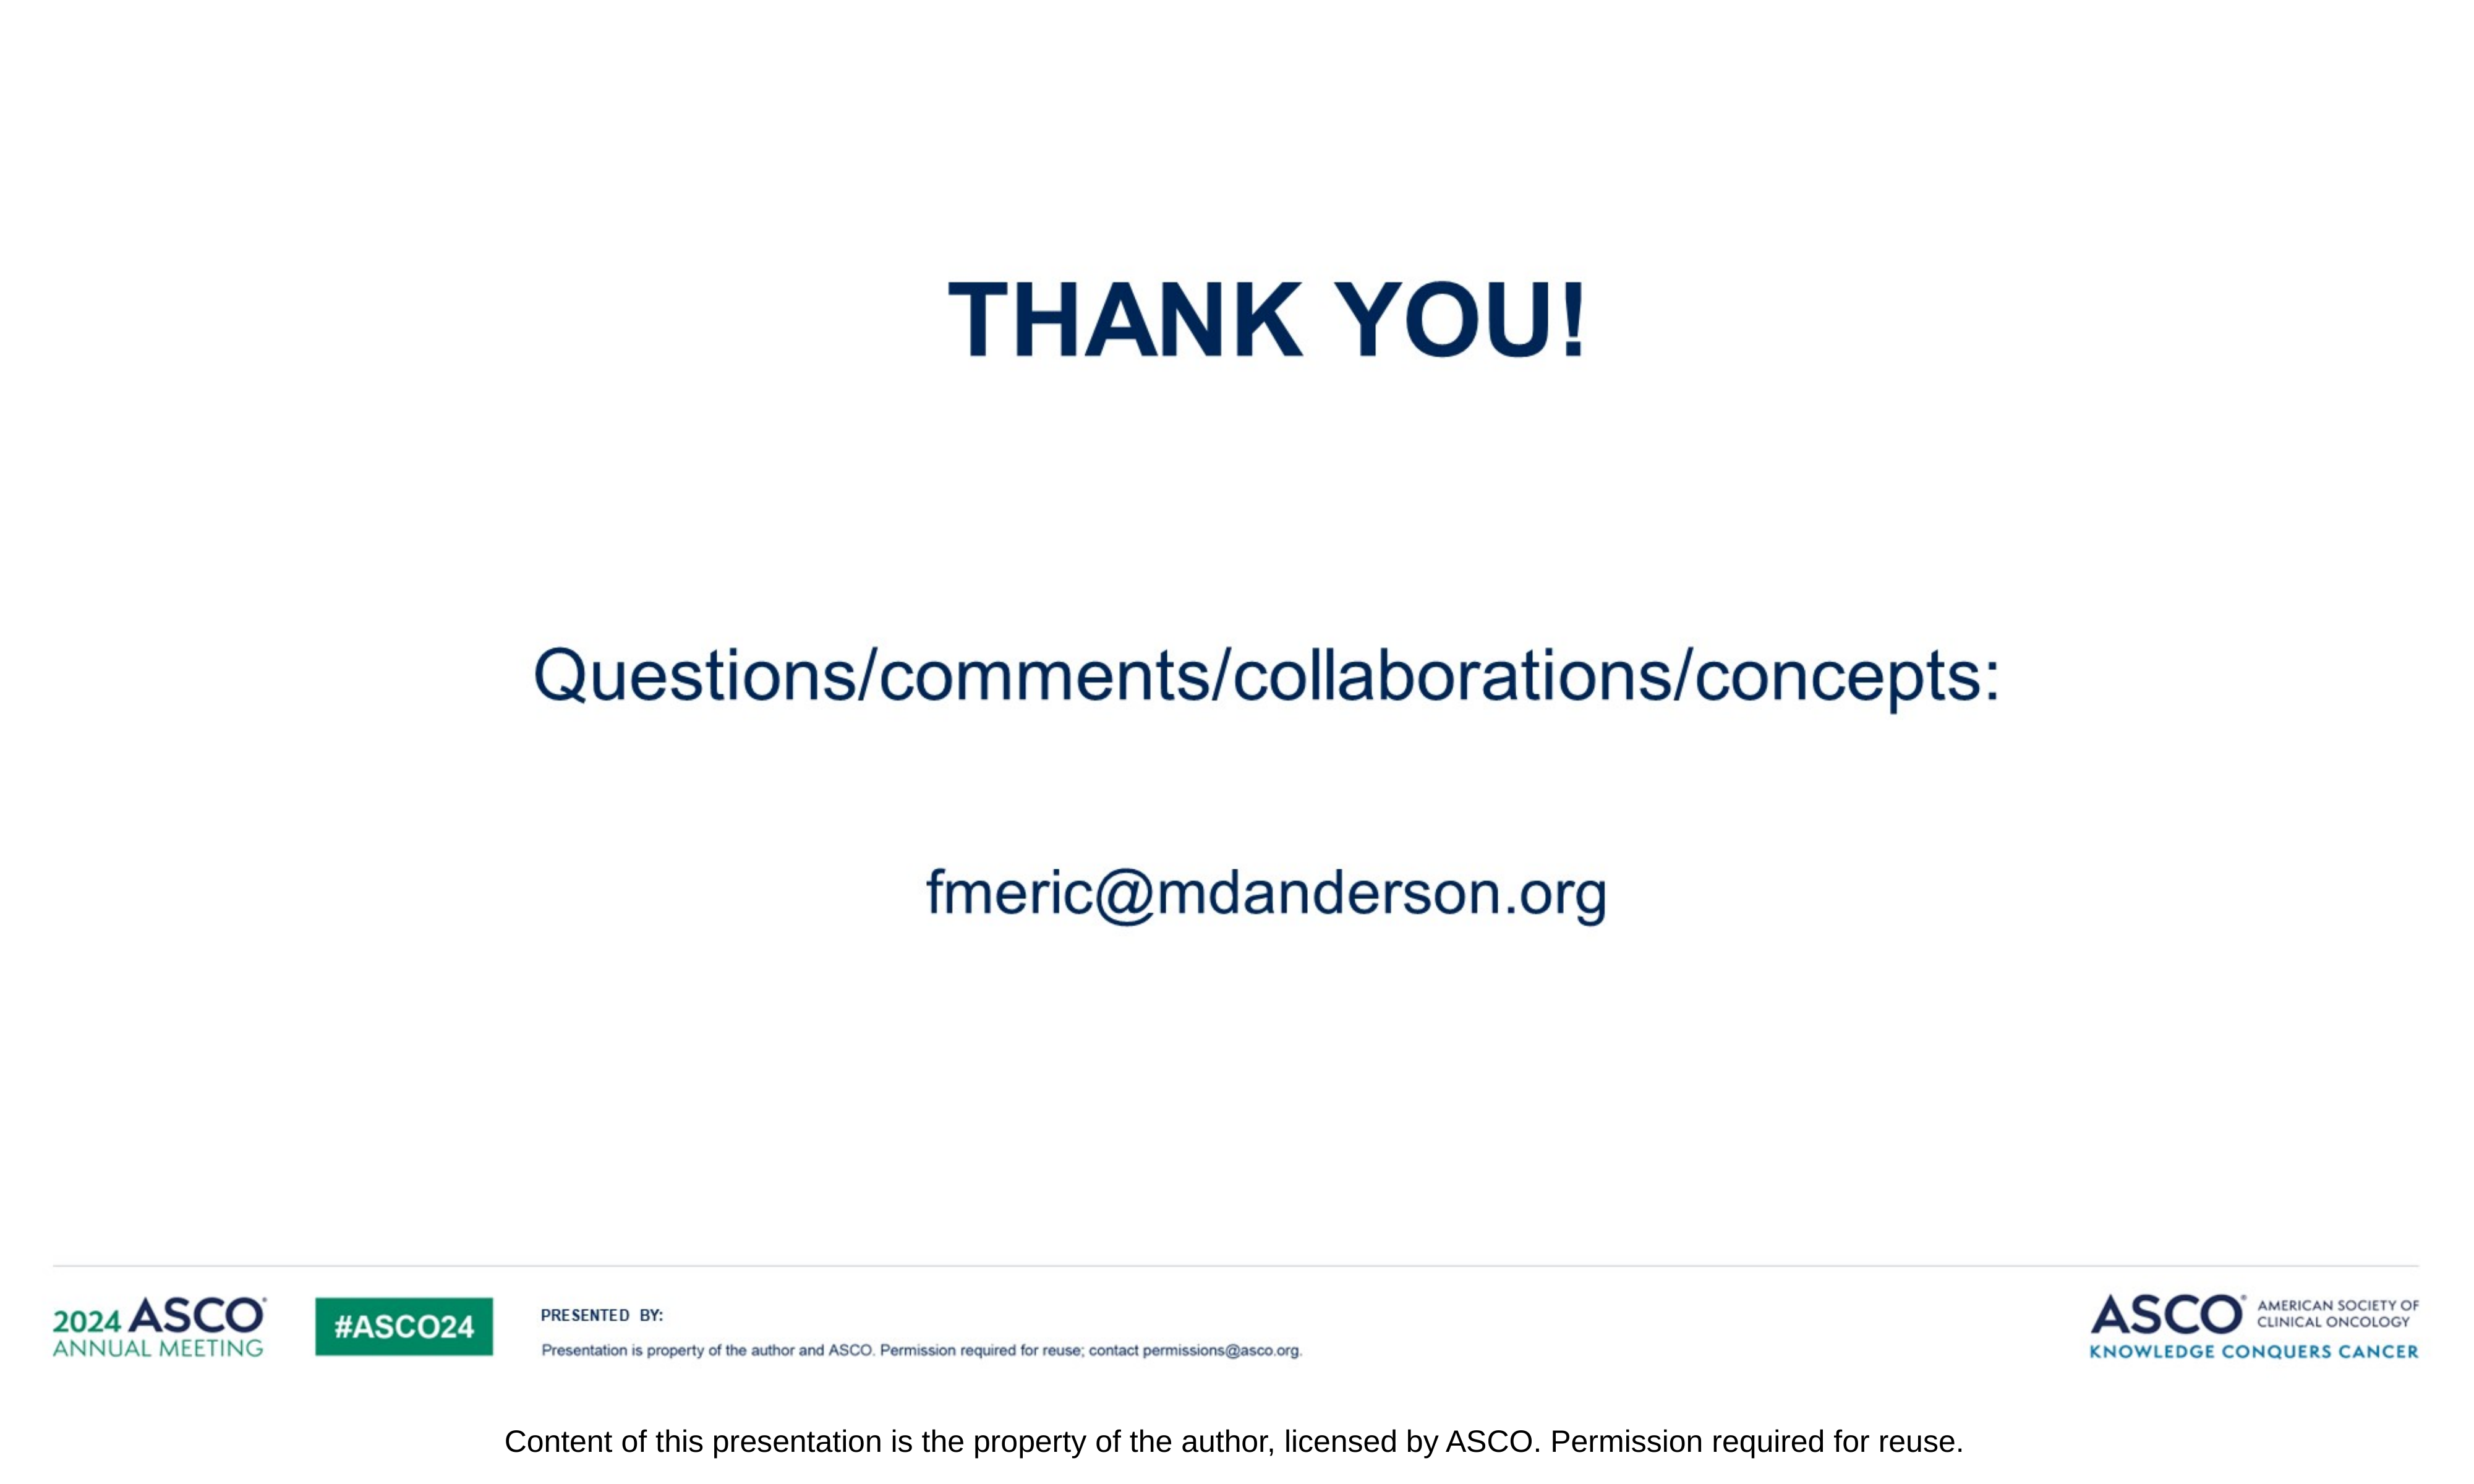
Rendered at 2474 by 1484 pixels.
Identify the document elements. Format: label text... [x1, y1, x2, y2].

picture [2, 0, 2472, 1389]
text_box Content of this presentation is the property of the author, licensed by ASCO. Permission required for reuse. [0, 1399, 2474, 1477]
